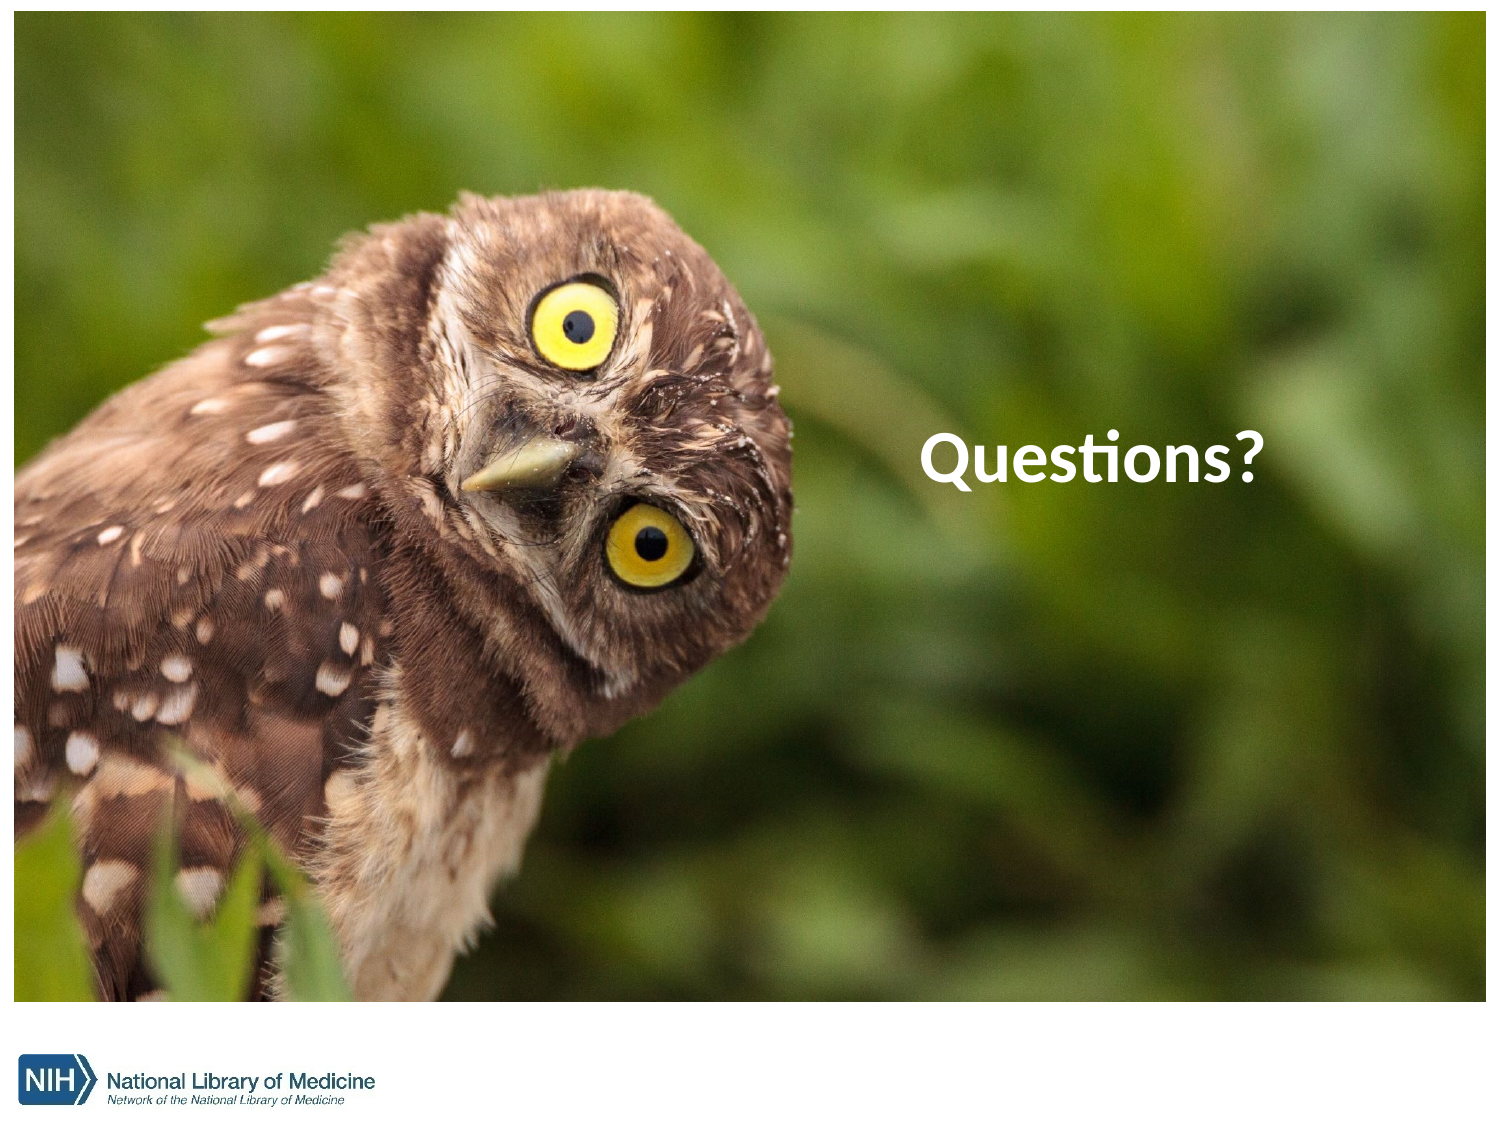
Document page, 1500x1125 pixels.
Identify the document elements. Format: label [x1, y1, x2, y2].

picture [18, 1054, 375, 1112]
picture [14, 11, 1486, 1003]
